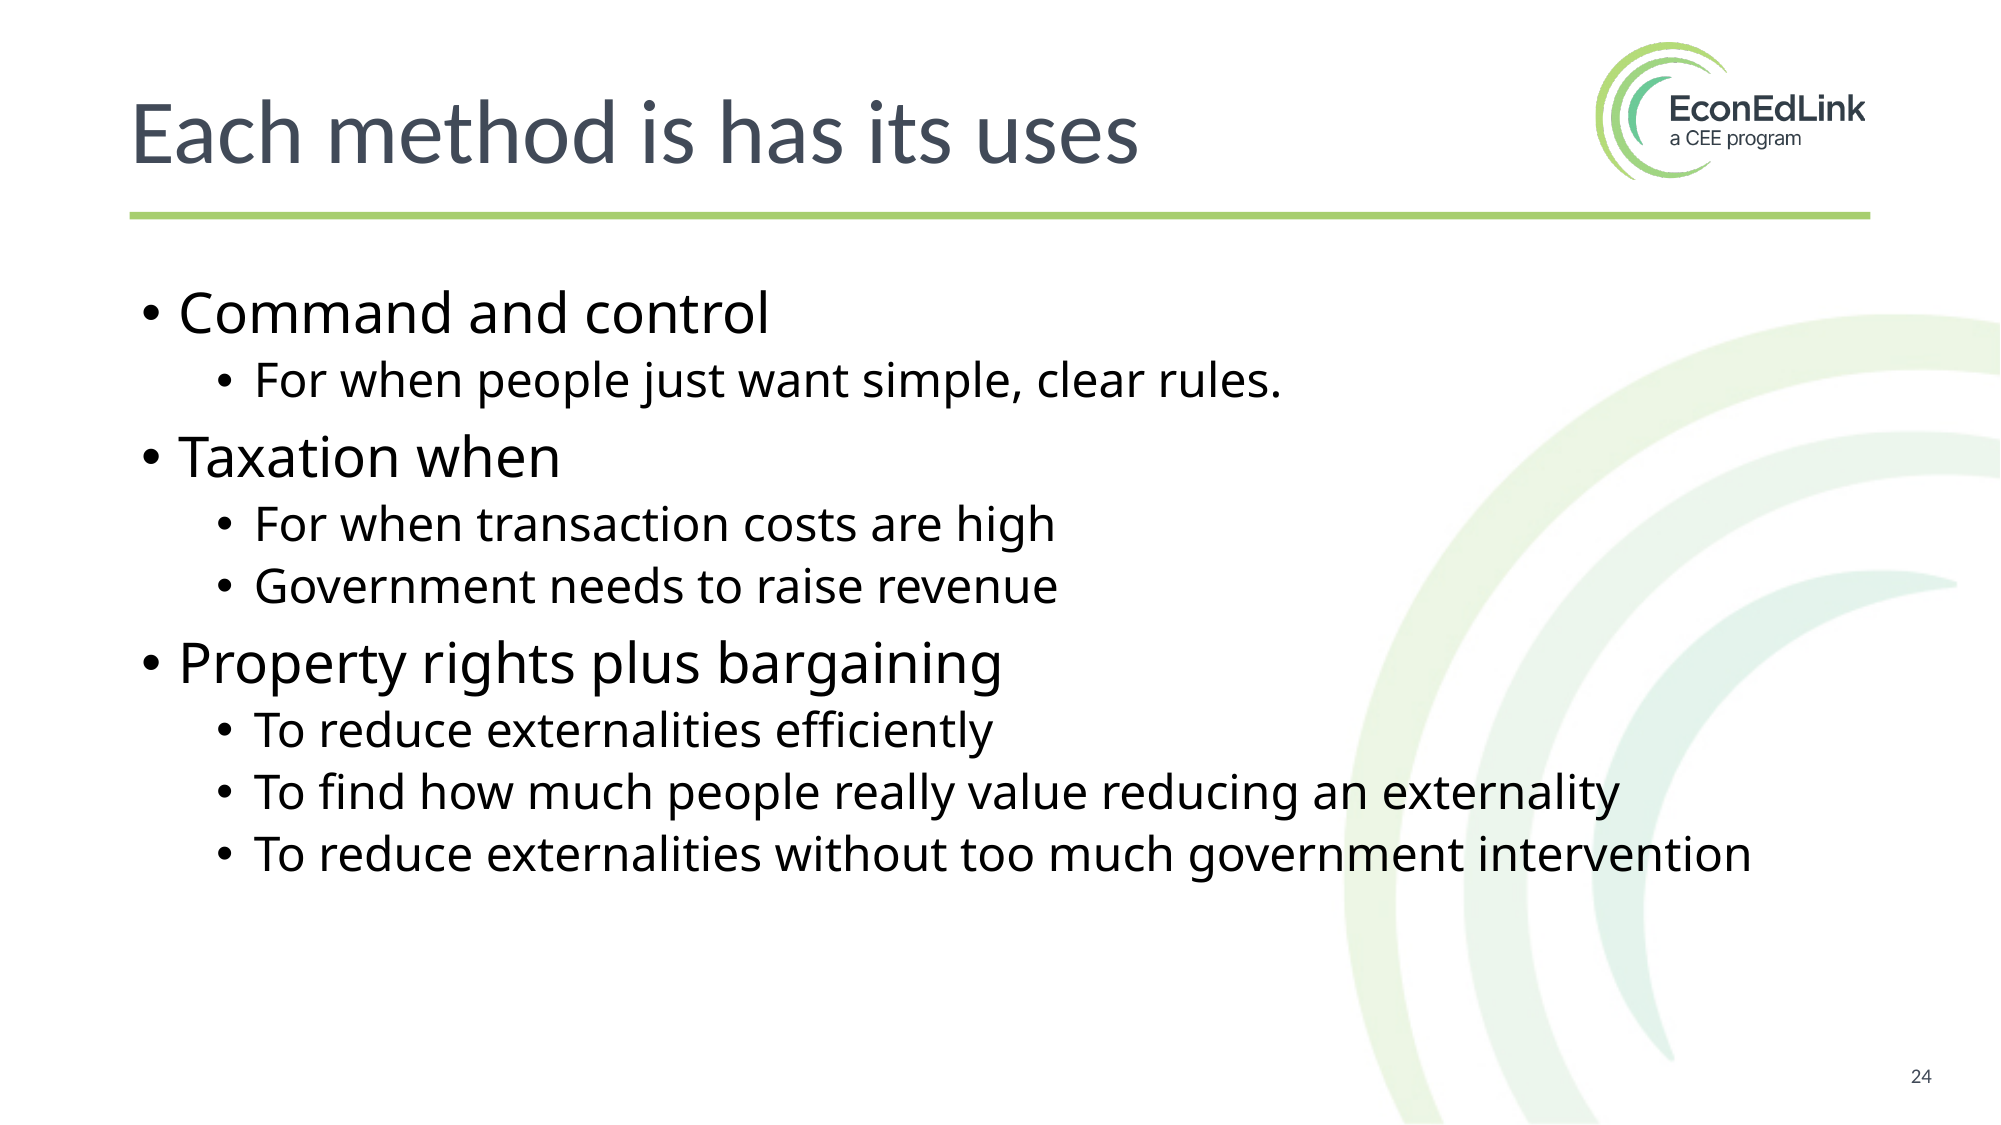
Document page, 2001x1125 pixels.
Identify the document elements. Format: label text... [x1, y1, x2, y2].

text_box Command and control For when people just want simple, clear rules. Taxation when For when transaction costs are high Government needs to raise revenue Property rights plus bargaining To reduce externalities efficiently To find how much people really value reducing an externality To reduce externalities without too much government intervention [126, 278, 1852, 992]
text_box Each method is has its uses [115, 77, 1852, 278]
slide_number 24 [1411, 1045, 1947, 1106]
picture [1281, 288, 2000, 1125]
